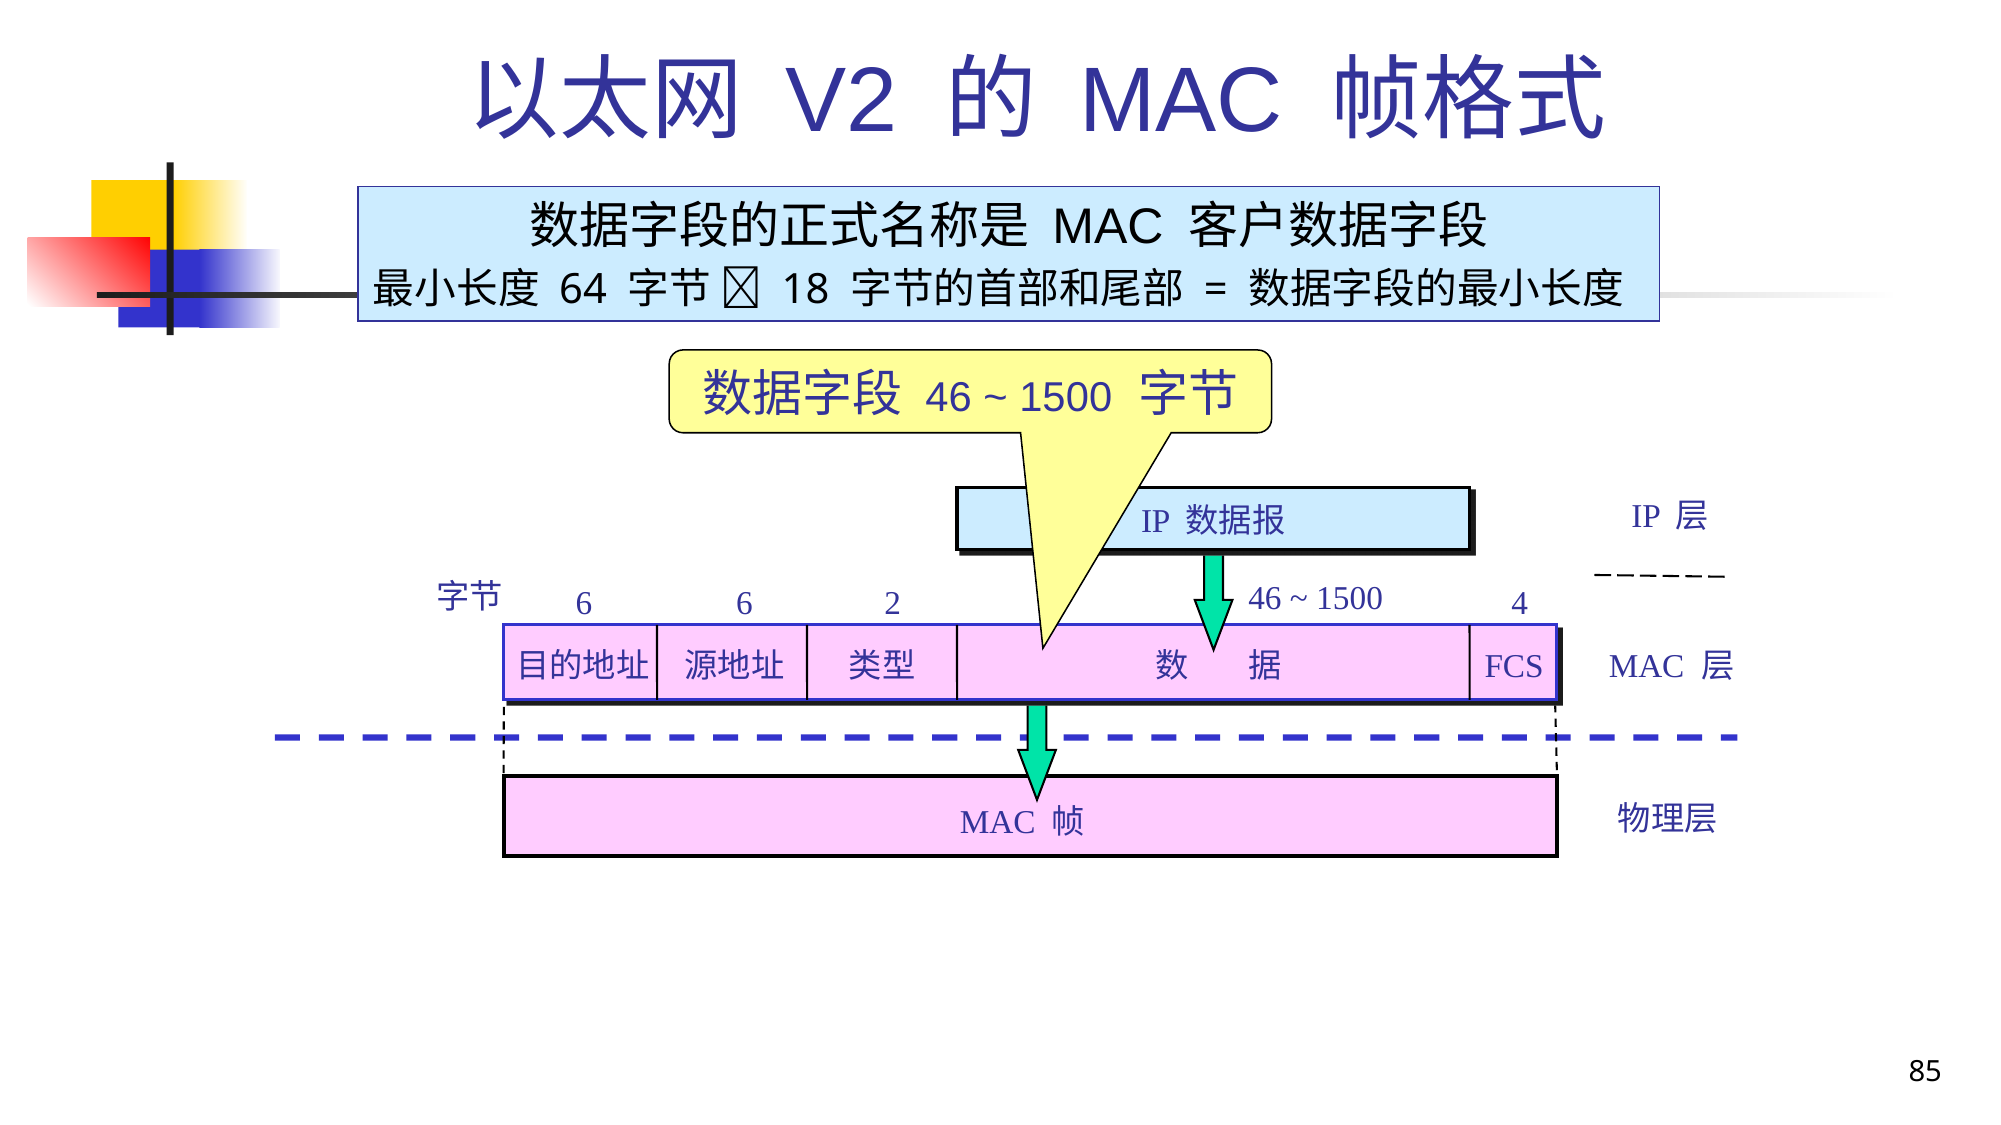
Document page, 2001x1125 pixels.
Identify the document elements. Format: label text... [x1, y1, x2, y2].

text_box MAC 帧 [945, 809, 1100, 848]
text_box 物理层 [1602, 789, 1733, 845]
text_box IP 层 [1616, 487, 1724, 542]
text_box [503, 808, 1557, 857]
text_box 数据字段 46 ~ 1500 字节 [669, 349, 1272, 485]
title 以太网 V2 的 MAC 帧格式 [397, 30, 1677, 158]
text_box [956, 487, 1470, 651]
text_box MAC 层 [1594, 637, 1749, 692]
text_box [421, 567, 1560, 801]
text_box 数据字段的正式名称是 MAC 客户数据字段 最小长度 64 字节  18 字节的首部和尾部 = 数据字段的最小长度 [358, 186, 1660, 322]
slide_number 85 [1540, 1023, 1958, 1100]
